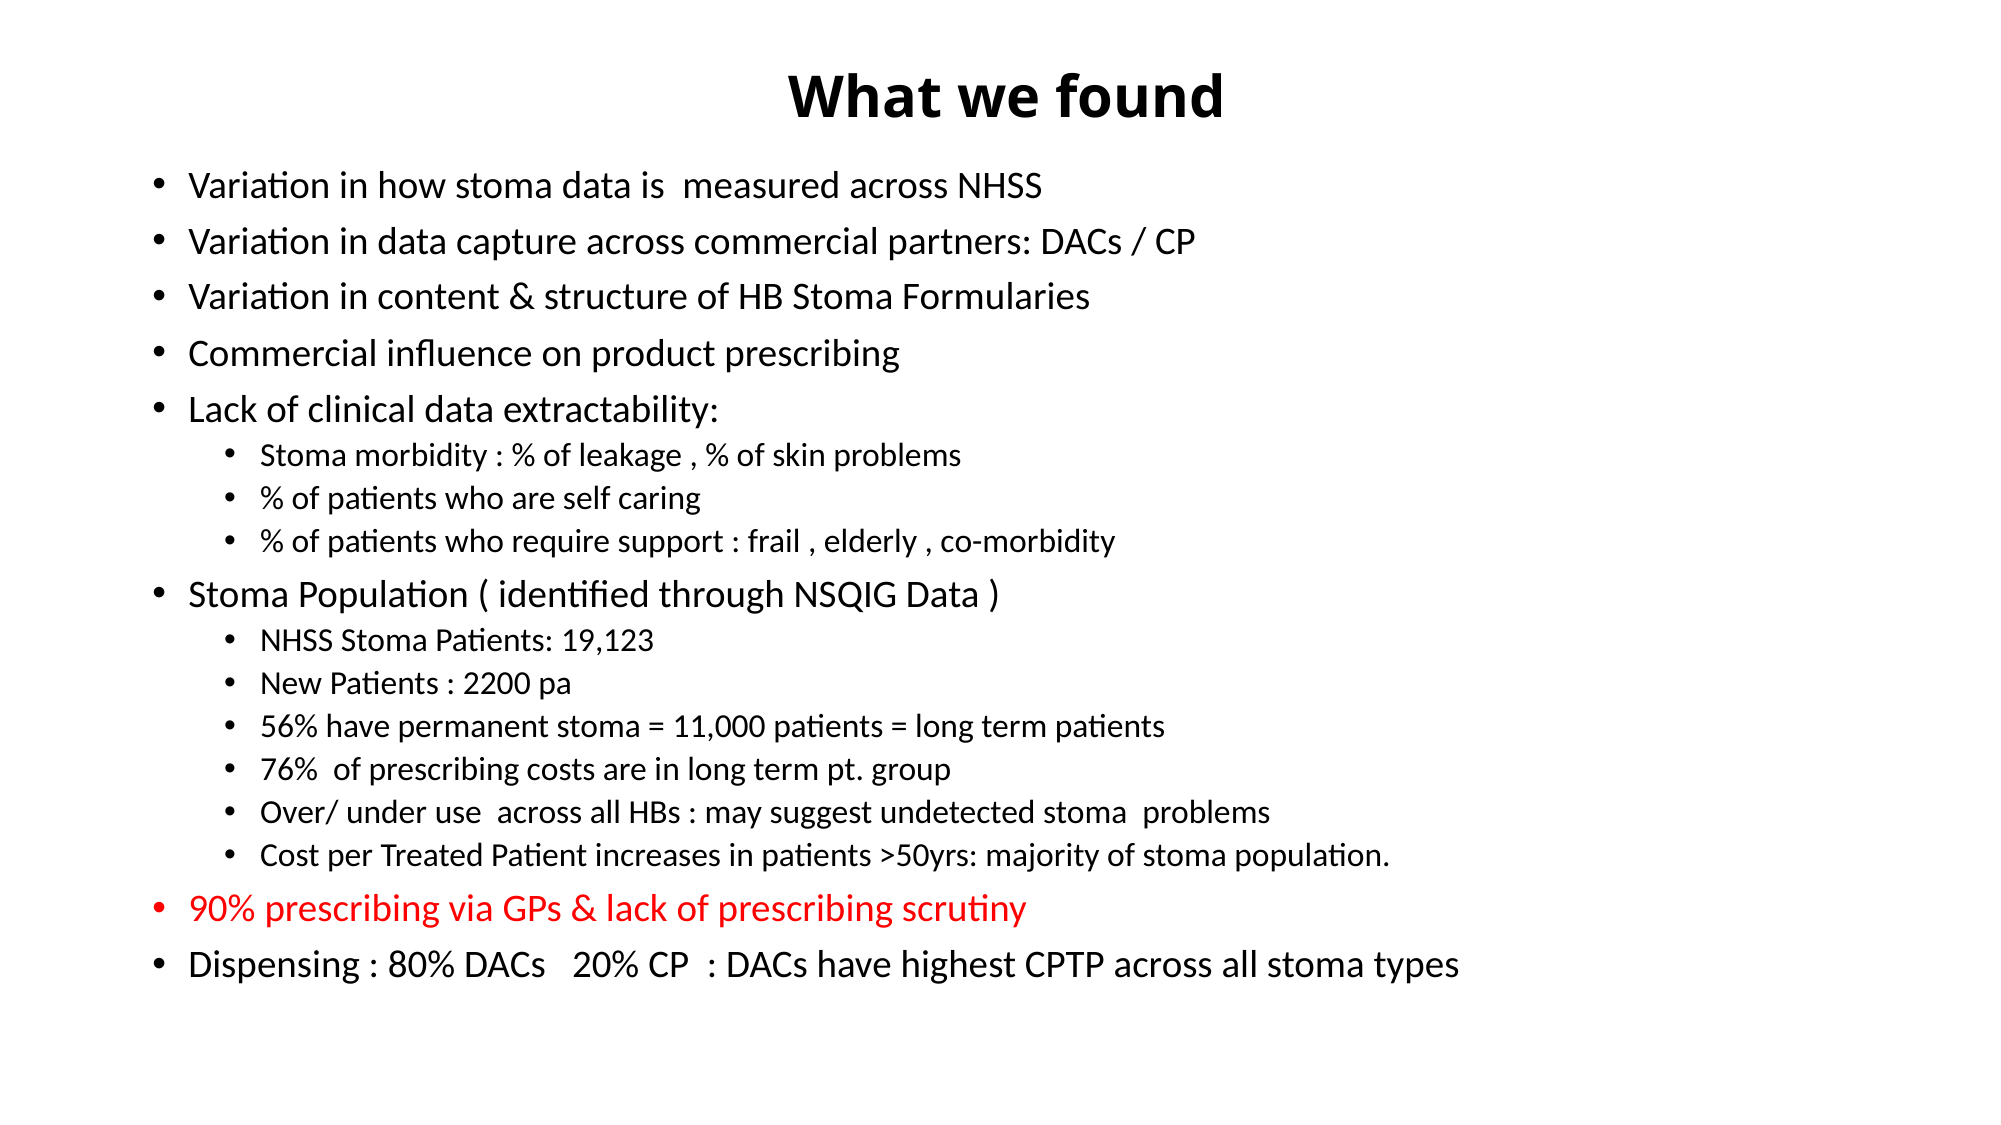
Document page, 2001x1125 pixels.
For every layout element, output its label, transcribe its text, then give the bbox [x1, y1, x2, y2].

title What we found [137, 59, 1863, 138]
list Variation in how stoma data is measured across NHSS Variation in data capture across commercial partners: DACs / CP Variation in content & structure of HB Stoma Formularies Commercial influence on product prescribing Lack of clinical data extractability: Stoma morbidity : % of leakage , % of skin problems % of patients who are self caring % of patients who require support : frail , elderly , co-morbidity Stoma Population ( identified through NSQIG Data ) NHSS Stoma Patients: 19,123 New Patients : 2200 pa 56% have permanent stoma = 11,000 patients = long term patients 76% of prescribing costs are in long term pt. group Over/ under use across all HBs : may suggest undetected stoma problems Cost per Treated Patient increases in patients >50yrs: majority of stoma population. 90% prescribing via GPs & lack of prescribing scrutiny Dispensing : 80% DACs 20% CP : DACs have highest CPTP across all stoma types [137, 157, 1863, 994]
